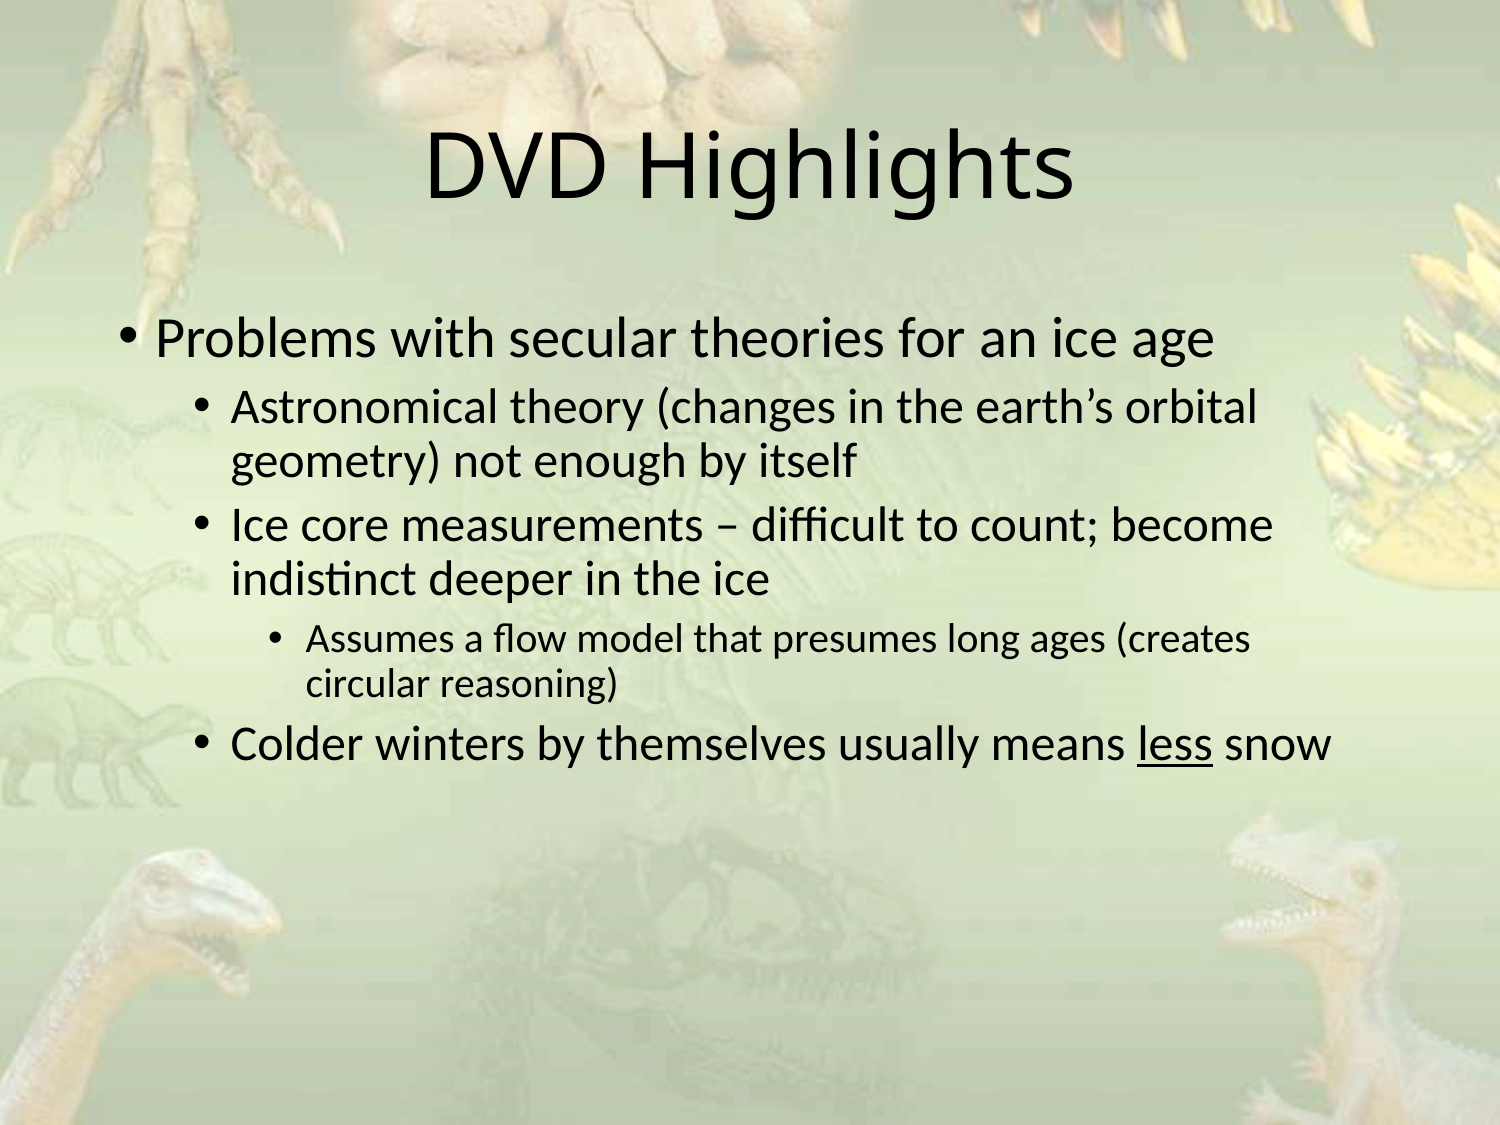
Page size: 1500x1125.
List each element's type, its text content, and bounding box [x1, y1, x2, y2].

title DVD Highlights [103, 59, 1397, 278]
list Problems with secular theories for an ice age Astronomical theory (changes in the earth’s orbital geometry) not enough by itself Ice core measurements – difficult to count; become indistinct deeper in the ice Assumes a flow model that presumes long ages (creates circular reasoning) Colder winters by themselves usually means less snow [103, 299, 1397, 1014]
picture [0, 0, 1500, 1125]
